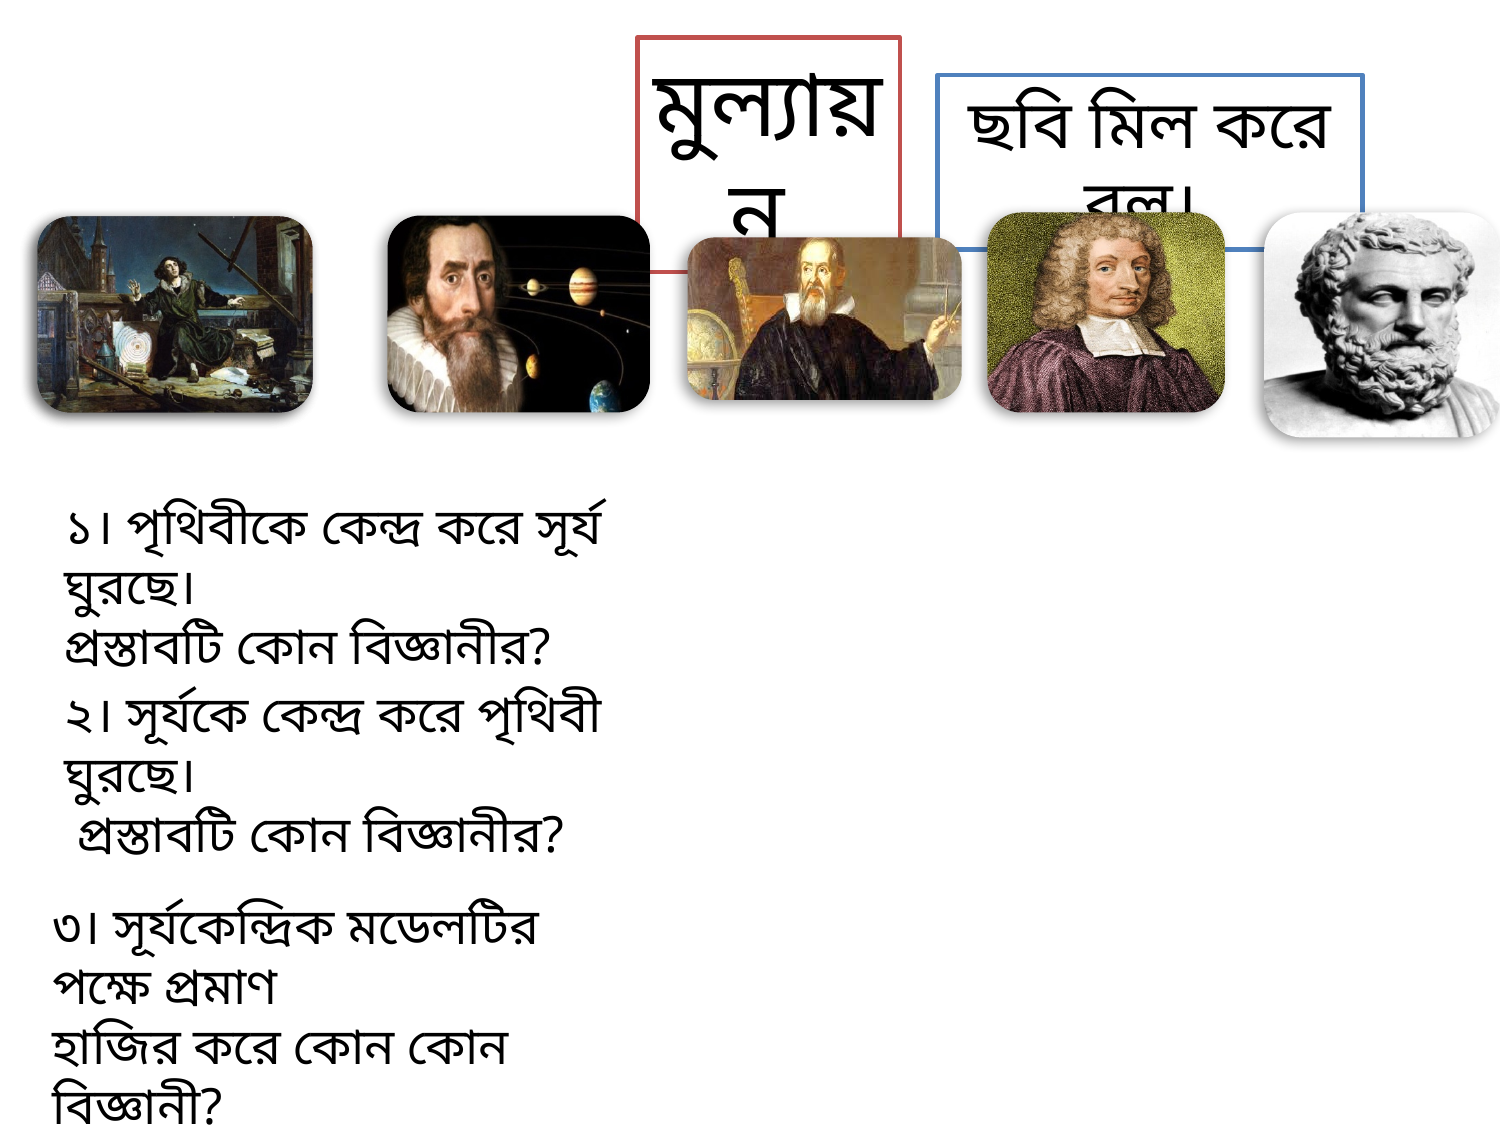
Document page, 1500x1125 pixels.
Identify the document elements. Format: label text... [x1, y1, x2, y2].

picture [37, 216, 313, 413]
text_box মুল্যায়ন [635, 35, 902, 274]
picture [987, 212, 1226, 413]
text_box ১। পৃথিবীকে কেন্দ্র করে সূর্য ঘুরছে। প্রস্তাবটি কোন বিজ্ঞানীর? [50, 487, 700, 683]
picture [387, 215, 651, 413]
text_box ছবি মিল করে বল। [935, 73, 1365, 252]
text_box ২। সূর্যকে কেন্দ্র করে পৃথিবী ঘুরছে। প্রস্তাবটি কোন বিজ্ঞানীর? [50, 674, 625, 870]
picture [687, 237, 962, 401]
text_box ৩। সূর্যকেন্দ্রিক মডেলটির পক্ষে প্রমাণ হাজির করে কোন কোন বিজ্ঞানী? [37, 887, 638, 1125]
picture [1263, 212, 1500, 438]
